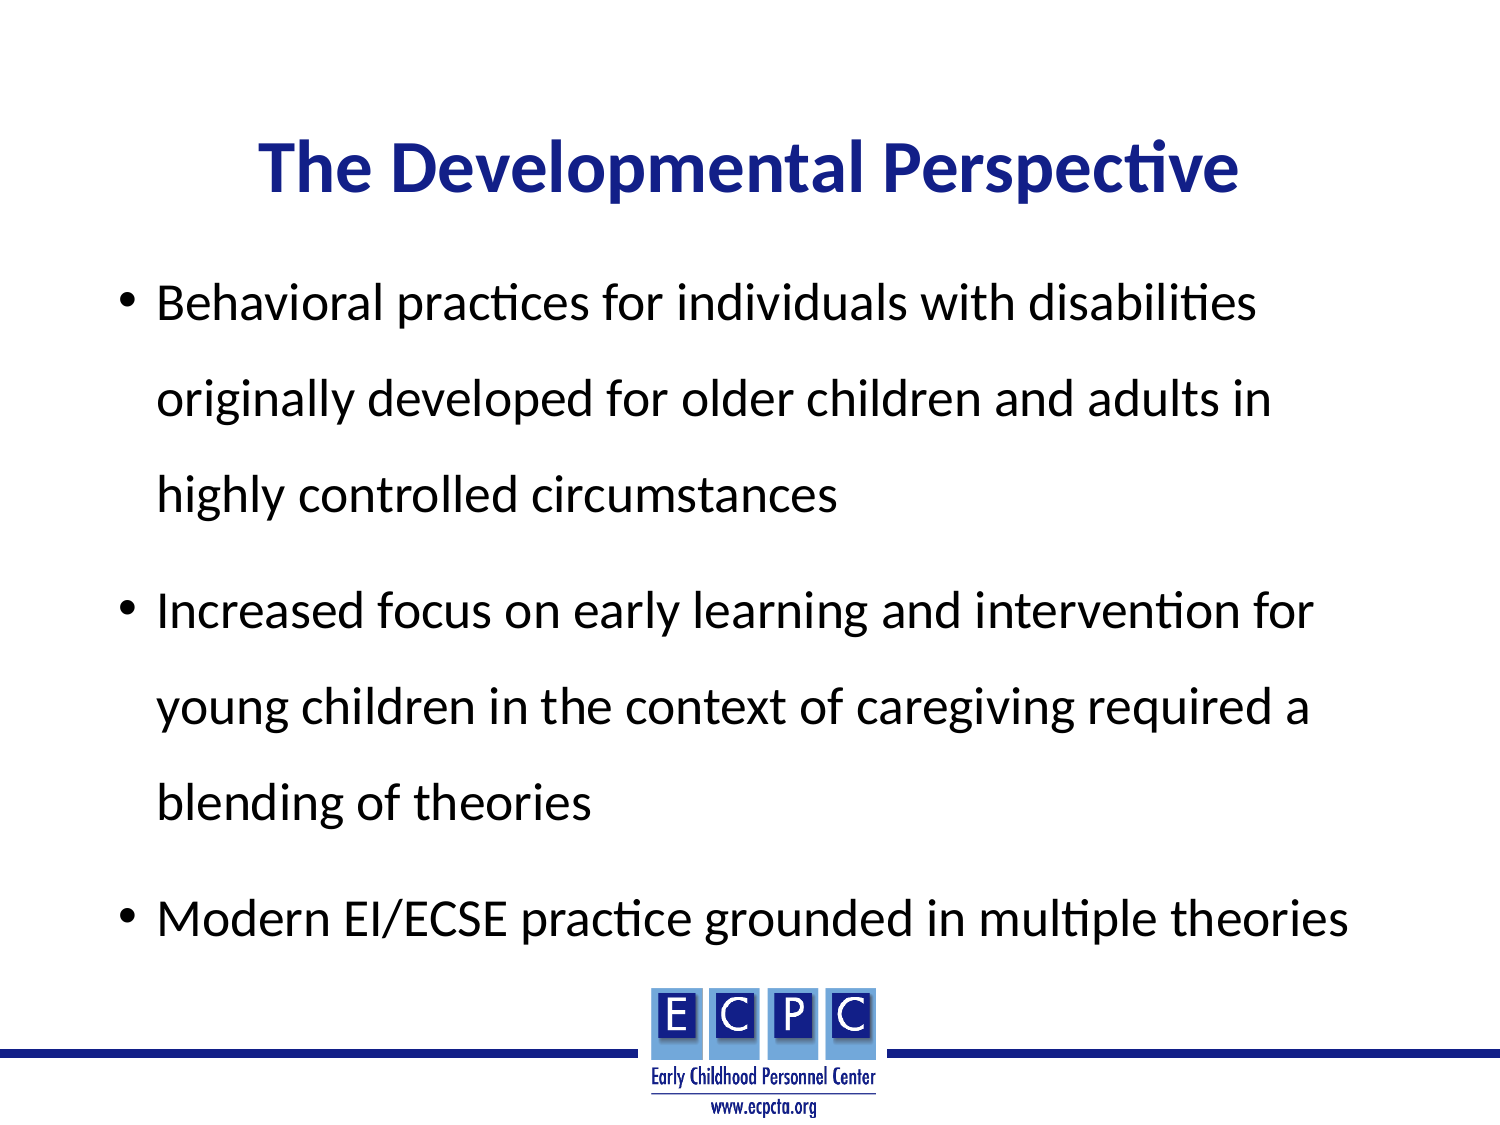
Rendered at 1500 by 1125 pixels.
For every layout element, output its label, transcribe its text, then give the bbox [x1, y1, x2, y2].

title The Developmental Perspective [103, 59, 1397, 227]
list Behavioral practices for individuals with disabilities originally developed for older children and adults in highly controlled circumstances Increased focus on early learning and intervention for young children in the context of caregiving required a blending of theories Modern EI/ECSE practice grounded in multiple theories [103, 227, 1397, 963]
picture [651, 988, 876, 1118]
